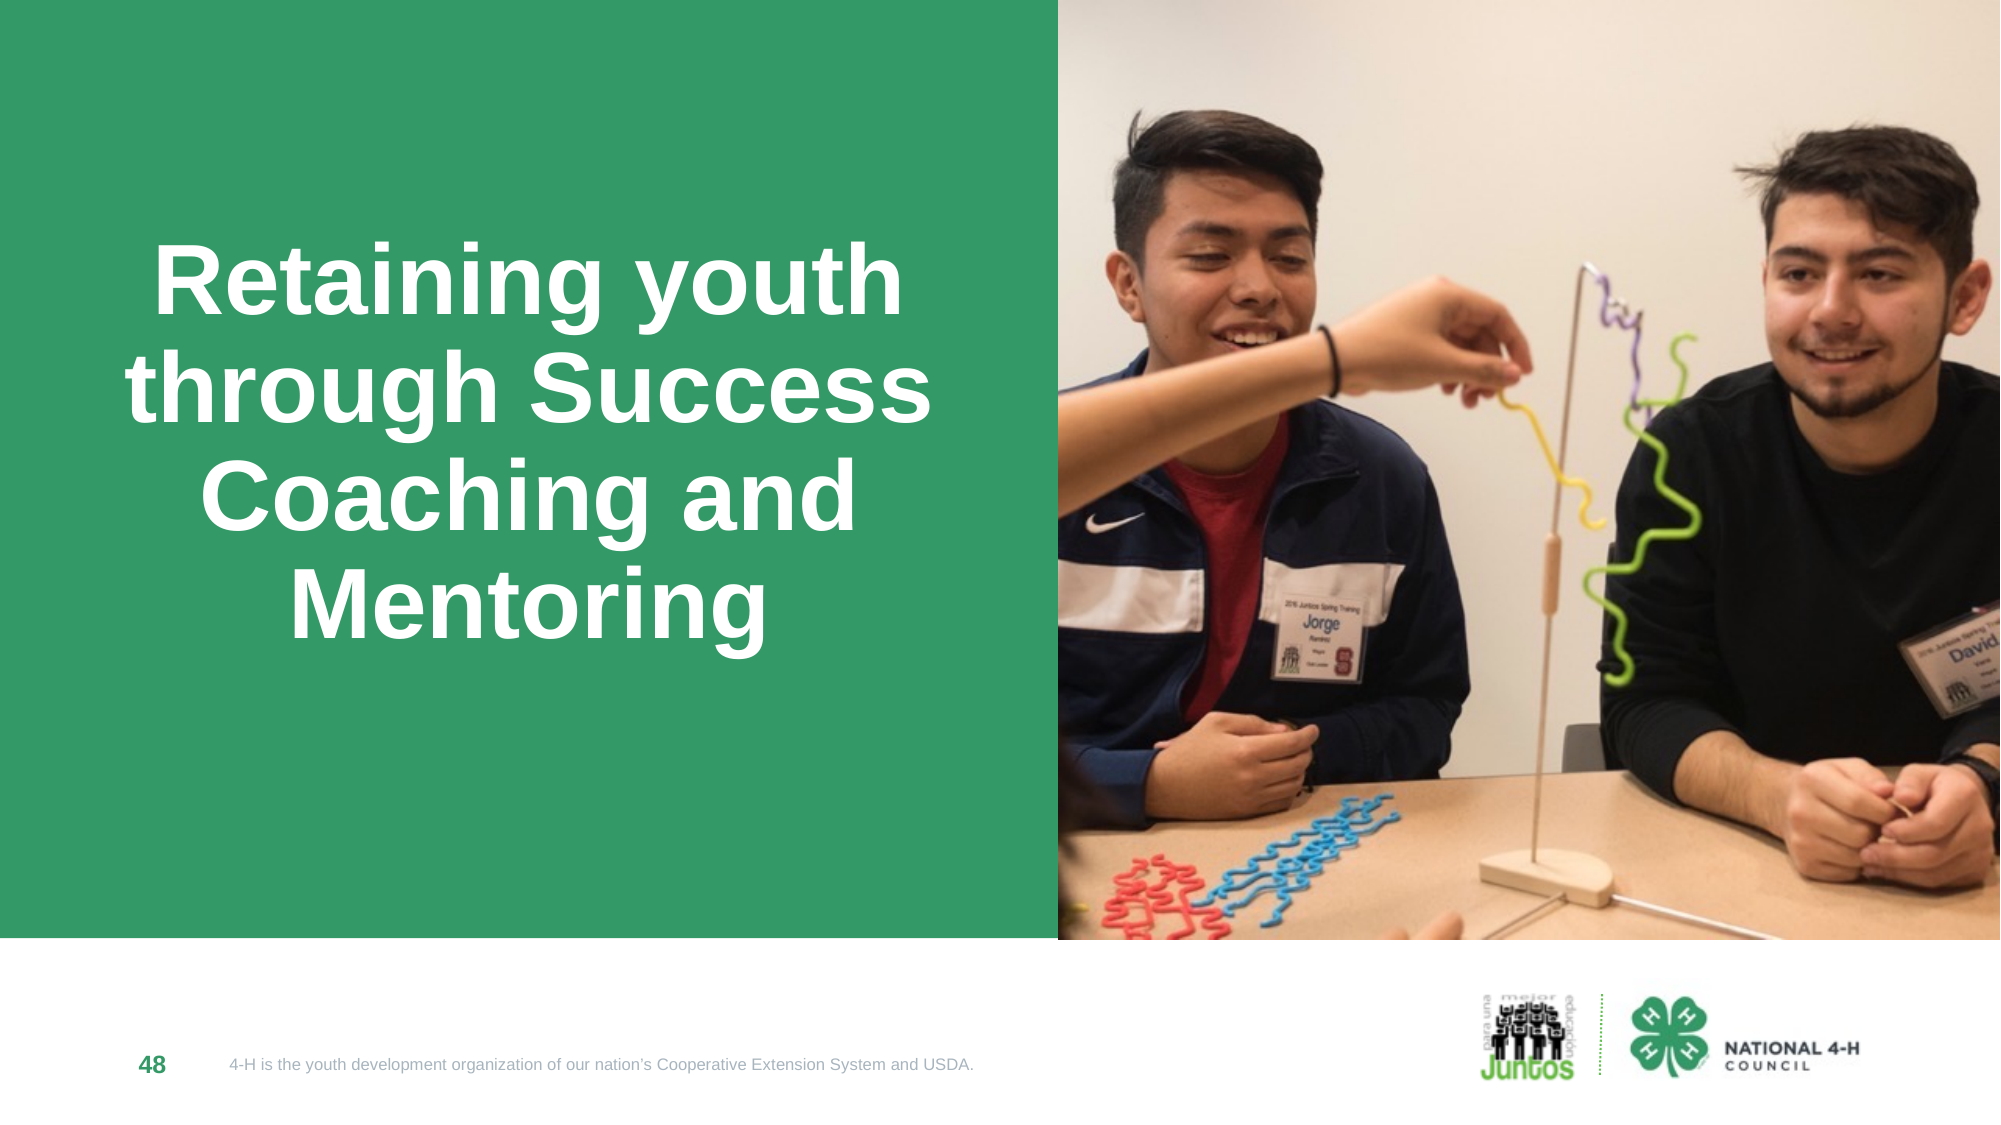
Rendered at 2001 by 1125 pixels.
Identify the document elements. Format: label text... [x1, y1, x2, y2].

text_box Retaining youth through Success Coaching and Mentoring [0, 470, 1058, 668]
picture [1479, 992, 1578, 1082]
slide_number 48 [138, 1032, 204, 1095]
picture [1609, 978, 1881, 1096]
picture [1058, 0, 2000, 940]
